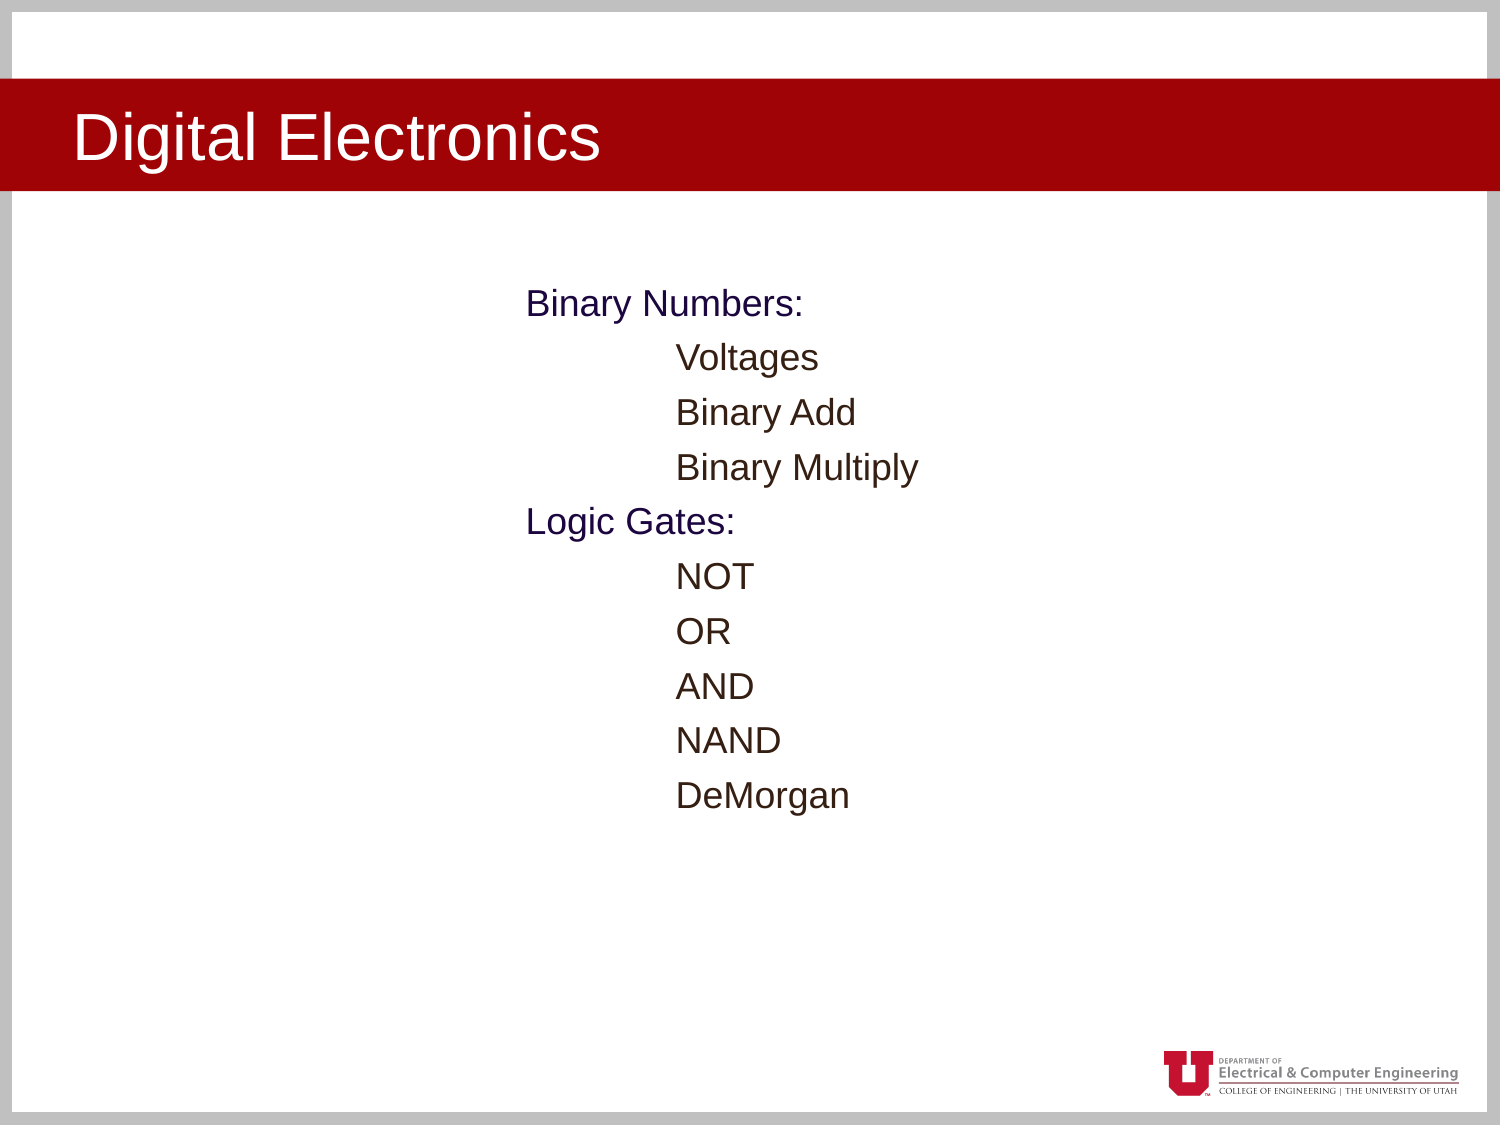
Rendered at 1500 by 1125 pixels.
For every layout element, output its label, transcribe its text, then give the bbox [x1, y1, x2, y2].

text_box [0, 192, 1500, 1125]
text_box [0, 78, 1500, 192]
text_box [0, 0, 1500, 78]
text_box Binary Numbers: Voltages Binary Add Binary Multiply Logic Gates: NOT OR AND NAND DeMorgan [510, 279, 1006, 824]
text_box Digital Electronics [58, 84, 1418, 184]
picture [1163, 1051, 1459, 1096]
